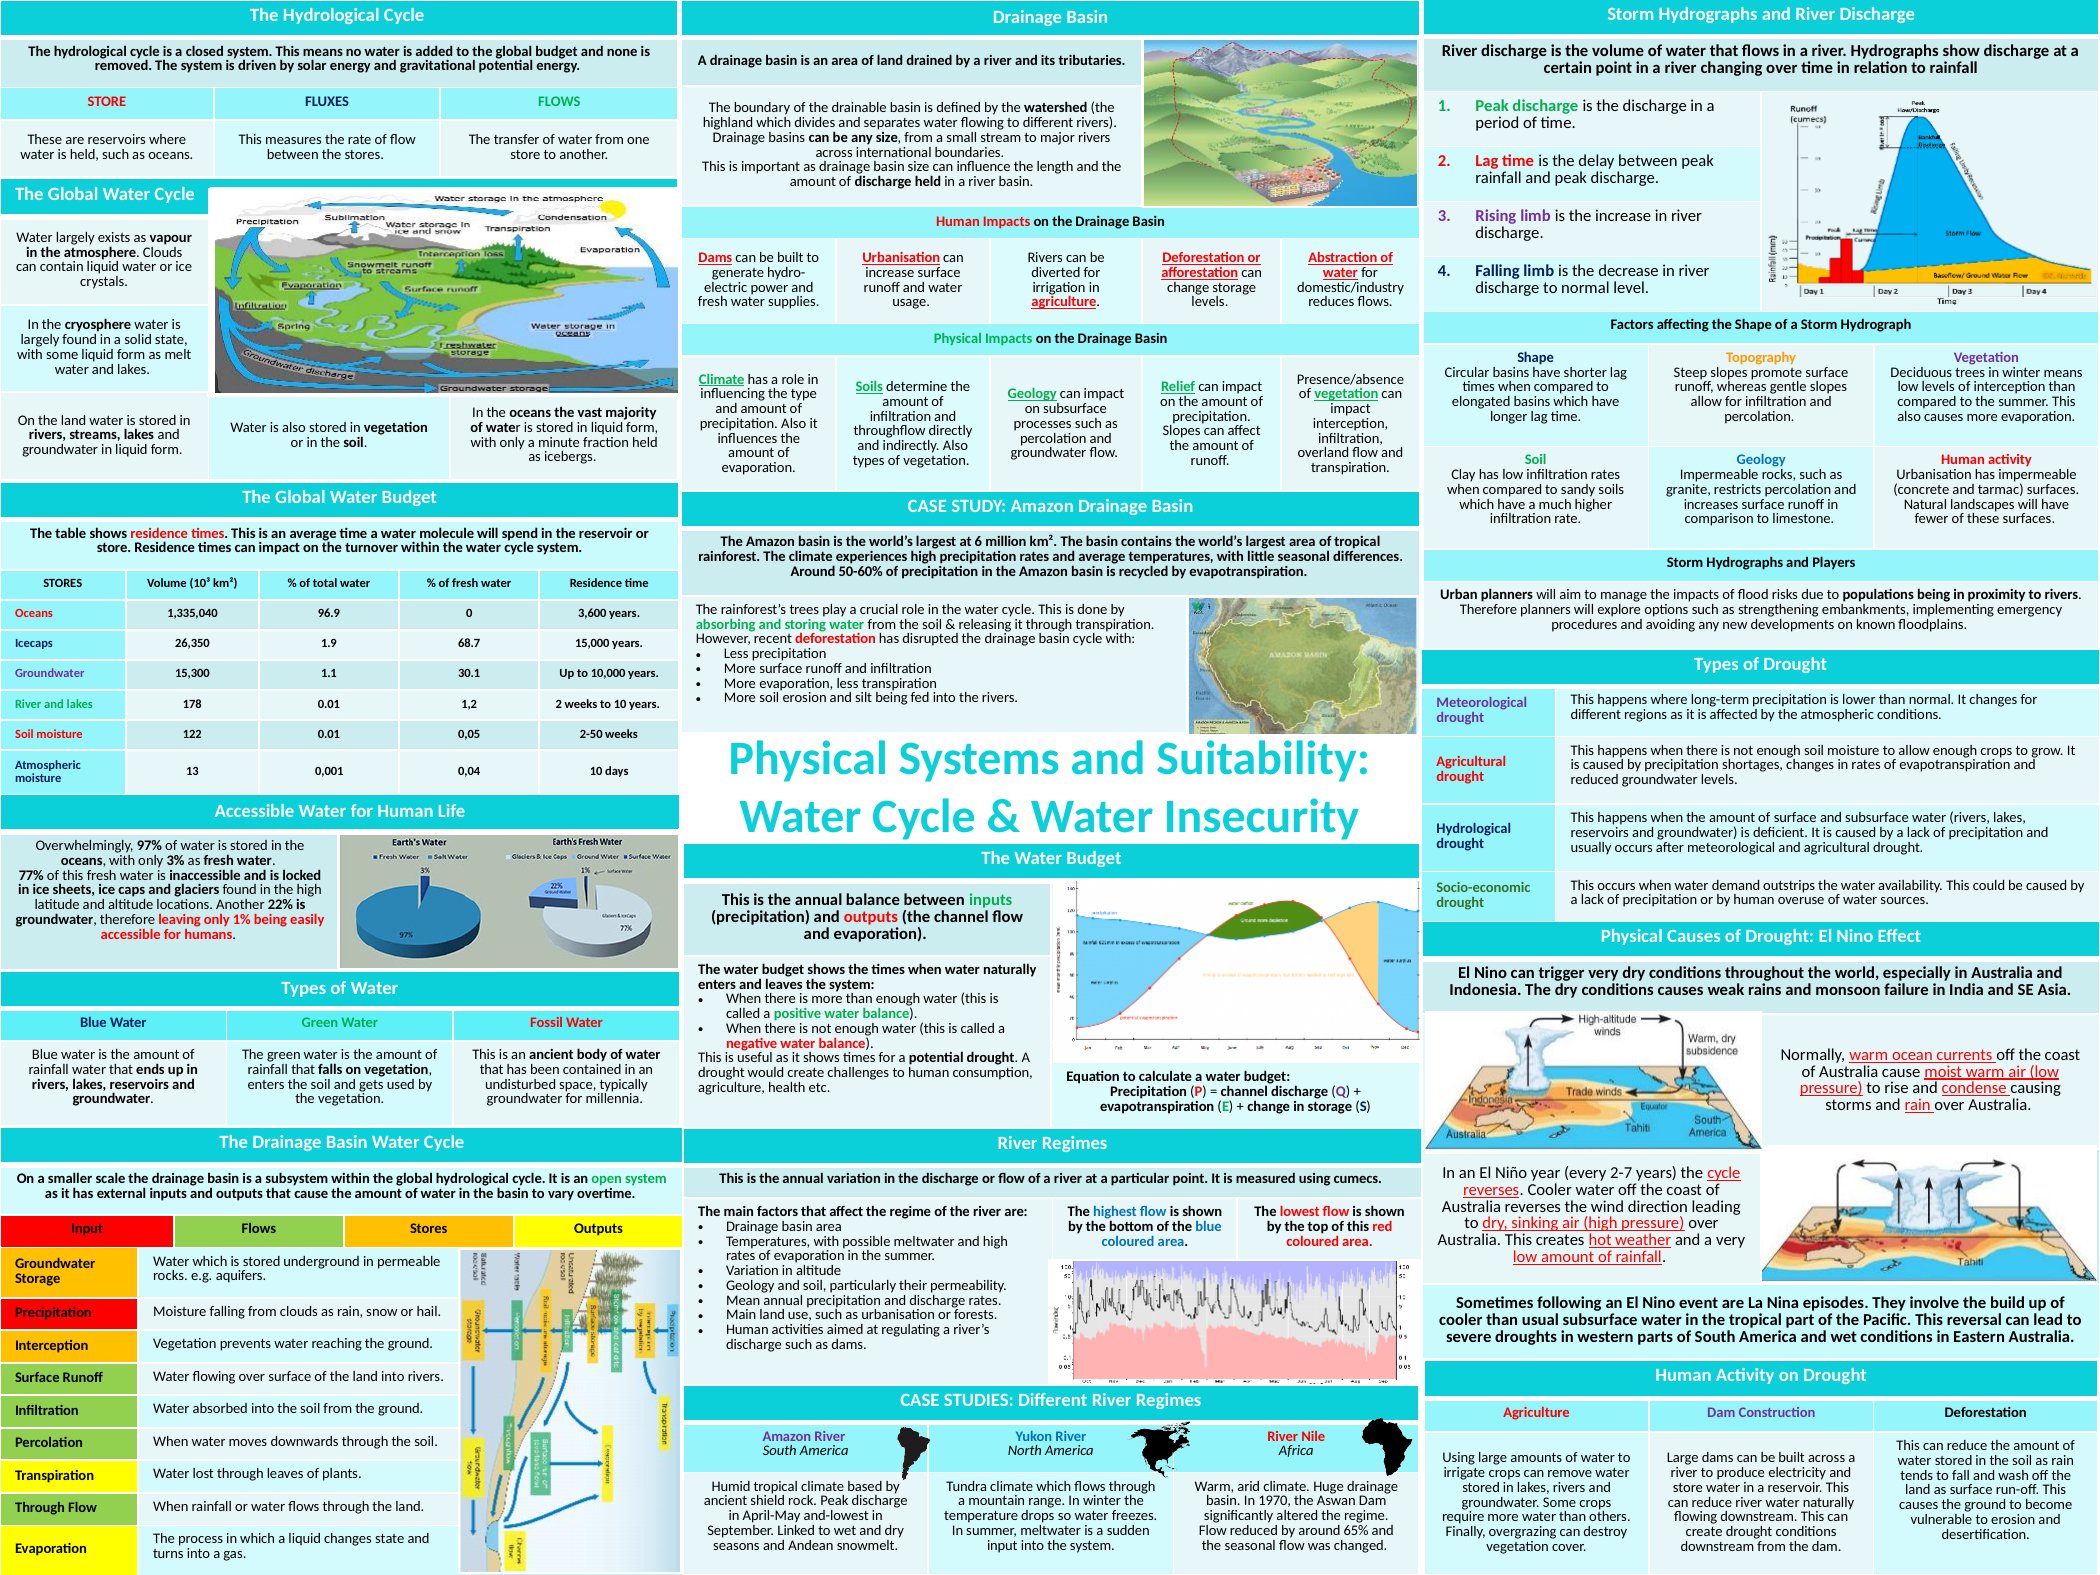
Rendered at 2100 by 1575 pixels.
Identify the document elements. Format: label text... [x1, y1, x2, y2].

table_header The Global Water Cycle [1, 179, 677, 214]
table_cell In the cryosphere water is largely found in a solid state, with some liquid form as melt water and lakes. [1, 306, 208, 391]
table_cell Vegetation prevents water reaching the ground. [139, 1331, 408, 1362]
table_cell 0.01 [260, 691, 398, 719]
table_cell Dam Construction [1650, 1401, 1873, 1431]
table_cell The main factors that affect the regime of the river are: Drainage basin area Temperatures, with possible meltwater and high rates of evaporation in the summer. Variation in altitude Geology and soil, particularly their permeability. Mean annual precipitation and discharge rates. Main land use, such as urbanisation or forests. Human activities aimed at regulating a river’s discharge such as dams. [684, 1199, 1052, 1384]
table_cell Tundra climate which flows through a mountain range. In winter the temperature drops so water freezes. In summer, meltwater is a sudden input into the system. [929, 1473, 1173, 1574]
table_cell El Nino can trigger very dry conditions throughout the world, especially in Australia and Indonesia. The dry conditions causes weak rains and monsoon failure in India and SE Asia. [1425, 962, 2099, 1013]
table_cell 0.01 [260, 721, 398, 749]
table_cell % of fresh water [400, 571, 538, 599]
table_cell 3,600 years. [540, 601, 678, 629]
table_cell Atmospheric moisture [1, 751, 125, 794]
table_cell The green water is the amount of rainfall that falls on vegetation, enters the soil and gets used by the vegetation. [227, 1042, 452, 1125]
table_cell Stores [345, 1216, 513, 1247]
table_cell Abstraction of water for domestic/industry reduces flows. [1282, 239, 1419, 323]
table_cell Falling limb is the decrease in river discharge to normal level. [1424, 257, 1760, 311]
table_cell This is the annual balance between inputs (precipitation) and outputs (the channel flow and evaporation). [684, 884, 1050, 955]
table_cell 178 [127, 691, 258, 719]
table_cell Large dams can be built across a river to produce electricity and store water in a reservoir. This can reduce river water naturally flowing downstream. This can create drought conditions downstream from the dam. [1650, 1433, 1873, 1574]
table_cell Sometimes following an El Nino event are La Nina episodes. They involve the build up of cooler than usual subsurface water in the tropical part of the Pacific. This reversal can lead to severe droughts in western parts of South America and wet conditions in Eastern Australia. [1423, 1285, 2099, 1358]
table_cell Soil moisture [1, 721, 125, 749]
table_cell This is an ancient body of water that has been contained in an undisturbed space, typically groundwater for millennia. [454, 1042, 679, 1125]
table_cell Peak discharge is the discharge in a period of time. [1424, 92, 1760, 146]
table_cell Residence time [540, 571, 678, 599]
table_cell Water flowing over surface of the land into rivers. [139, 1364, 408, 1394]
table_cell Precipitation [1, 1299, 137, 1329]
table_cell 1.1 [260, 661, 398, 689]
picture [408, 1250, 732, 1572]
table_cell This occurs when water demand outstrips the water availability. This could be caused by a lack of precipitation or by human overuse of water sources. [1556, 872, 2099, 921]
table_cell Input [1, 1216, 173, 1247]
table_cell In an El Niño year (every 2-7 years) the cycle reverses. Cooler water off the coast of Australia reverses the wind direction leading to dry, sinking air (high pressure) over Australia. This creates hot weather and a very low amount of rainfall. [1423, 1150, 1760, 1283]
table_cell Percolation [1, 1429, 137, 1459]
table_header CASE STUDIES: Different River Regimes [732, 1386, 1418, 1420]
picture [1763, 92, 2100, 308]
table_cell This happens where long-term precipitation is lower than normal. It changes for different regions as it is affected by the atmospheric conditions. [1556, 689, 2099, 736]
table_header Types of Water [1, 972, 679, 1006]
table_cell FLOWS [441, 88, 677, 119]
table_cell Water absorbed into the soil from the ground. [139, 1396, 408, 1427]
table_cell Water is also stored in vegetation or in the soil. [209, 397, 449, 479]
table_cell Icecaps [1, 631, 125, 659]
table_cell 0,05 [400, 721, 538, 749]
picture [1189, 598, 1417, 734]
table_cell FLUXES [215, 88, 439, 119]
table_cell Relief can impact on the amount of precipitation. Slopes can affect the amount of runoff. [1143, 357, 1280, 490]
table_cell Groundwater [1, 661, 125, 689]
table_cell Through Flow [1, 1494, 137, 1525]
table_cell Green Water [227, 1011, 452, 1040]
table_cell Water lost through leaves of plants. [139, 1461, 408, 1492]
table_header Accessible Water for Human Life [1, 795, 679, 829]
table_cell Dams can be built to generate hydro-electric power and fresh water supplies. [682, 239, 835, 323]
table_cell Oceans [1, 601, 125, 629]
table_header River Regimes [684, 1129, 1421, 1163]
table_cell Shape Circular basins have shorter lag times when compared to elongated basins which have longer lag time. [1424, 345, 1648, 446]
table_cell Urban planners will aim to manage the impacts of flood risks due to populations being in proximity to rivers. Therefore planners will explore options such as strengthening embankments, implementing emergency procedures and avoiding any new developments on known floodplains. [1424, 582, 2098, 648]
table_header Drainage Basin [682, 1, 1419, 35]
table_cell Warm, arid climate. Huge drainage basin. In 1970, the Aswan Dam significantly altered the regime. Flow reduced by around 65% and the seasonal flow was changed. [1174, 1473, 1418, 1574]
table_cell The rainforest’s trees play a crucial role in the water cycle. This is done by absorbing and storing water from the soil & releasing it through transpiration. However, recent deforestation has disrupted the drainage basin cycle with: Less precipitation More surface runoff and infiltration More evaporation, less transpiration More soil erosion and silt being fed into the rivers. [682, 597, 1186, 732]
table_cell Evaporation [1, 1526, 137, 1575]
table_cell Rivers can be diverted for irrigation in agriculture. [991, 239, 1141, 323]
table_header The Hydrological Cycle [1, 1, 677, 35]
table_cell The table shows residence times. This is an average time a water molecule will spend in the reservoir or store. Residence times can impact on the turnover within the water cycle system. [1, 522, 678, 569]
table_cell Up to 10,000 years. [540, 661, 678, 689]
table_cell Human Impacts on the Drainage Basin [682, 207, 1419, 238]
table_cell 30.1 [400, 661, 538, 689]
table_cell These are reservoirs where water is held, such as oceans. [1, 121, 213, 176]
table_cell Moisture falling from clouds as rain, snow or hail. [139, 1299, 458, 1329]
table_cell Geology can impact on subsurface processes such as percolation and groundwater flow. [991, 357, 1141, 490]
picture [1357, 1417, 1417, 1477]
table_cell 0,04 [400, 751, 538, 794]
table_cell % of total water [260, 571, 398, 599]
table_cell The lowest flow is shown by the top of this red coloured area. [1238, 1199, 1421, 1259]
table_cell Blue water is the amount of rainfall water that ends up in rivers, lakes, reservoirs and groundwater. [1, 1042, 226, 1125]
table_cell This is the annual variation in the discharge or flow of a river at a particular point. It is measured using cumecs. [684, 1168, 1421, 1197]
table_cell 96.9 [260, 601, 398, 629]
table_cell A drainage basin is an area of land drained by a river and its tributaries. [682, 40, 1141, 85]
table_cell 0 [400, 601, 538, 629]
table_header Physical Causes of Drought: El Nino Effect [1425, 922, 2099, 956]
table_cell Deforestation or afforestation can change storage levels. [1143, 239, 1280, 323]
table_header The Water Budget [684, 844, 1419, 878]
table_cell 68.7 [400, 631, 538, 659]
table_cell River and lakes [1, 691, 125, 719]
table_cell Blue Water [1, 1011, 226, 1040]
table_cell When water moves downwards through the soil. [139, 1429, 408, 1459]
table_cell Hydrological drought [1422, 805, 1555, 871]
table_cell 1,2 [400, 691, 538, 719]
table_cell 10 days [540, 751, 678, 794]
table_cell 2 weeks to 10 years. [540, 691, 678, 719]
table_cell The highest flow is shown by the bottom of the blue coloured area. [1053, 1199, 1236, 1259]
table_header Human Activity on Drought [1425, 1361, 2097, 1396]
table_cell 2-50 weeks [540, 721, 678, 749]
table_cell Amazon River South America [732, 1425, 927, 1472]
table_cell Meteorological drought [1422, 689, 1555, 736]
picture [1143, 39, 1417, 206]
table_cell River discharge is the volume of water that flows in a river. Hydrographs show discharge at a certain point in a river changing over time in relation to rainfall [1424, 39, 2098, 91]
table_cell STORE [1, 88, 213, 119]
table_cell On a smaller scale the drainage basin is a subsystem within the global hydrological cycle. It is an open system as it has external inputs and outputs that cause the amount of water in the basin to vary overtime. [1, 1168, 682, 1214]
table_header The Global Water Budget [1, 483, 678, 517]
table_cell River Nile Africa [1190, 1425, 1357, 1472]
picture [892, 1426, 934, 1481]
table_cell Socio-economic drought [1422, 872, 1555, 921]
table_cell Urbanisation can increase surface runoff and water usage. [837, 239, 989, 323]
table_cell Vegetation Deciduous trees in winter means low levels of interception than compared to the summer. This also causes more evaporation. [1875, 345, 2098, 446]
picture [339, 834, 680, 969]
table_cell 122 [127, 721, 258, 749]
table_cell 15,000 years. [540, 631, 678, 659]
table_cell Water largely exists as vapour in the atmosphere. Clouds can contain liquid water or ice crystals. [1, 220, 208, 304]
table_cell Soil Clay has low infiltration rates when compared to sandy soils which have a much higher infiltration rate. [1424, 447, 1648, 548]
table_cell Physical Impacts on the Drainage Basin [682, 324, 1419, 355]
table_cell Storm Hydrographs and Players [1424, 550, 2098, 581]
picture [1053, 881, 2100, 1284]
table_cell Transpiration [1, 1461, 137, 1492]
table_cell Infiltration [1, 1396, 137, 1427]
table_cell The Amazon basin is the world’s largest at 6 million km². The basin contains the world’s largest area of tropical rainforest. The climate experiences high precipitation rates and average temperatures, with little seasonal differences. Around 50-60% of precipitation in the Amazon basin is recycled by evapotranspiration. [682, 531, 1419, 595]
table_cell Flows [175, 1216, 343, 1247]
table_cell Yukon River North America [929, 1425, 1122, 1472]
table_cell Agriculture [1425, 1401, 1648, 1431]
table_header Storm Hydrographs and River Discharge [1424, 0, 2098, 34]
table_cell The water budget shows the times when water naturally enters and leaves the system: When there is more than enough water (this is called a positive water balance). When there is not enough water (this is called a negative water balance). This is useful as it shows times for a potential drought. A drought would create challenges to human consumption, agriculture, health etc. [684, 957, 1050, 1127]
table_cell When rainfall or water flows through the land. [139, 1494, 458, 1525]
table_cell Outputs [515, 1216, 682, 1247]
table_cell 1,335,040 [127, 601, 258, 629]
table_cell [1762, 92, 2098, 311]
table_cell Surface Runoff [1, 1364, 137, 1394]
table_cell Humid tropical climate based by ancient shield rock. Peak discharge in April-May and-lowest in September. Linked to wet and dry seasons and Andean snowmelt. [684, 1473, 927, 1574]
table_cell This can reduce the amount of water stored in the soil as rain tends to fall and wash off the land as surface run-off. This causes the ground to become vulnerable to erosion and desertification. [1874, 1433, 2097, 1574]
table_cell 15,300 [127, 661, 258, 689]
table_header Types of Drought [1422, 650, 2099, 684]
table_cell Rising limb is the increase in river discharge. [1424, 202, 1760, 256]
table_cell Groundwater Storage [1, 1248, 137, 1297]
picture [1050, 1260, 1419, 1385]
table_cell The boundary of the drainable basin is defined by the watershed (the highland which divides and separates water flowing to different rivers). Drainage basins can be any size, from a small stream to major rivers across international boundaries. This is important as drainage basin size can influence the length and the amount of discharge held in a river basin. [682, 87, 1141, 205]
table_cell Overwhelmingly, 97% of water is stored in the oceans, with only 3% as fresh water. 77% of this fresh water is inaccessible and is locked in ice sheets, ice caps and glaciers found in the high latitude and altitude locations. Another 22% is groundwater, therefore leaving only 1% being easily accessible for humans. [1, 835, 337, 969]
table_cell This happens when the amount of surface and subsurface water (rivers, lakes, reservoirs and groundwater) is deficient. It is caused by a lack of precipitation and usually occurs after meteorological and agricultural drought. [1556, 805, 2099, 871]
table_cell Equation to calculate a water budget: Precipitation (P) = channel discharge (Q) + evapotranspiration (E) + change in storage (S) [1052, 1043, 1419, 1127]
table_cell This happens when there is not enough soil moisture to allow enough crops to grow. It is caused by precipitation shortages, changes in rates of evapotranspiration and reduced groundwater levels. [1556, 737, 2099, 803]
table_cell Factors affecting the Shape of a Storm Hydrograph [1424, 312, 2098, 343]
table_cell The transfer of water from one store to another. [441, 121, 677, 176]
table_cell In the oceans the vast majority of water is stored in liquid form, with only a minute fraction held as icebergs. [451, 397, 677, 479]
table_cell 13 [127, 751, 258, 794]
text_box Physical Systems and Suitability: Water Cycle & Water Insecurity [695, 734, 1405, 842]
table_cell Geology Impermeable rocks, such as granite, restricts percolation and increases surface runoff in comparison to limestone. [1649, 447, 1873, 548]
picture [214, 192, 679, 394]
table_cell Human activity Urbanisation has impermeable (concrete and tarmac) surfaces. Natural landscapes will have fewer of these surfaces. [1875, 447, 2098, 548]
table_cell 26,350 [127, 631, 258, 659]
picture [1122, 1421, 1190, 1481]
table_cell STORES [1, 571, 125, 599]
table_cell Agricultural drought [1422, 737, 1555, 803]
table_cell 1.9 [260, 631, 398, 659]
table_cell Presence/absence of vegetation can impact interception, infiltration, overland flow and transpiration. [1282, 357, 1419, 490]
table_header CASE STUDY: Amazon Drainage Basin [682, 492, 1419, 526]
table_cell Deforestation [1874, 1401, 2097, 1431]
table_cell Using large amounts of water to irrigate crops can remove water stored in lakes, rivers and groundwater. Some crops require more water than others. Finally, overgrazing can destroy vegetation cover. [1425, 1433, 1648, 1574]
table_cell Normally, warm ocean currents off the coast of Australia cause moist warm air (low pressure) to rise and condense causing storms and rain over Australia. [1762, 1015, 2099, 1145]
table_cell 0,001 [260, 751, 398, 794]
table_cell Soils determine the amount of infiltration and throughflow directly and indirectly. Also types of vegetation. [837, 357, 989, 490]
table_cell The process in which a liquid changes state and turns into a gas. [139, 1526, 469, 1575]
table_cell On the land water is stored in rivers, streams, lakes and groundwater in liquid form. [1, 393, 208, 479]
table_cell Interception [1, 1331, 137, 1362]
table_cell Topography Steep slopes promote surface runoff, whereas gentle slopes allow for infiltration and percolation. [1649, 345, 1873, 446]
table_cell Fossil Water [454, 1011, 679, 1040]
table_cell The hydrological cycle is a closed system. This means no water is added to the global budget and none is removed. The system is driven by solar energy and gravitational potential energy. [1, 40, 677, 87]
table_cell Volume (10³ km²) [127, 571, 258, 599]
table_cell Lag time is the delay between peak rainfall and peak discharge. [1424, 147, 1760, 201]
table_header The Drainage Basin Water Cycle [1, 1128, 682, 1162]
table_cell This measures the rate of flow between the stores. [215, 121, 439, 176]
table_cell Climate has a role in influencing the type and amount of precipitation. Also it influences the amount of evaporation. [682, 357, 835, 490]
table_cell Water which is stored underground in permeable rocks. e.g. aquifers. [139, 1248, 458, 1297]
